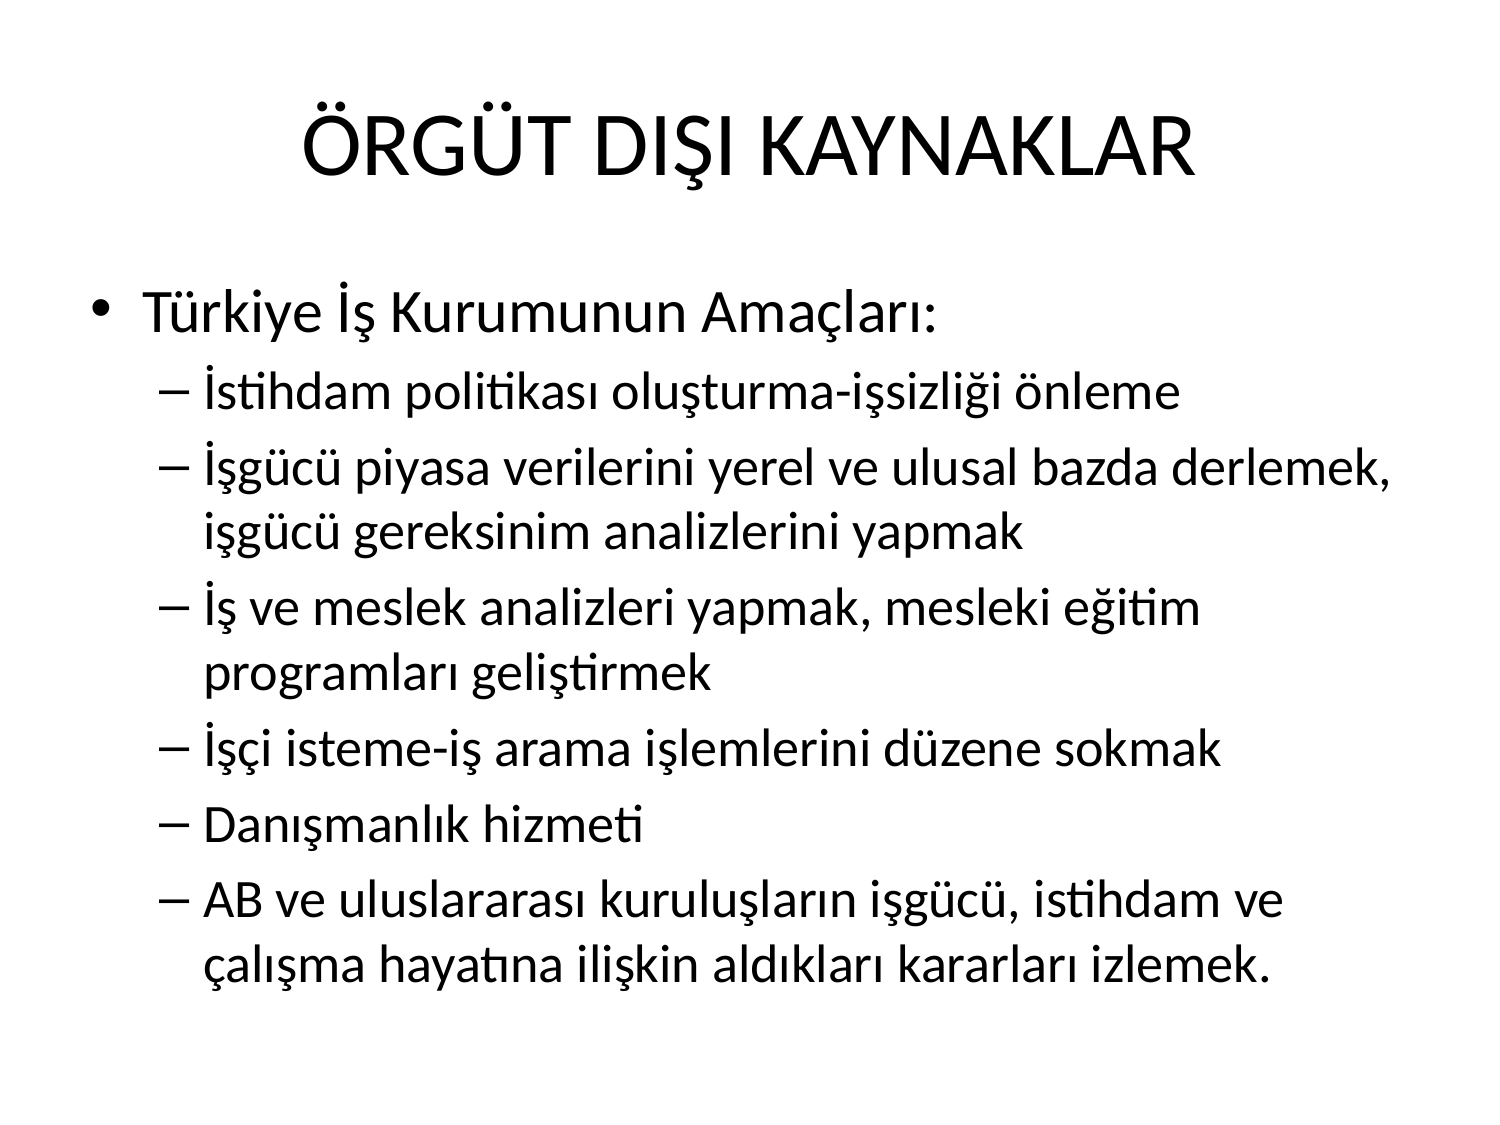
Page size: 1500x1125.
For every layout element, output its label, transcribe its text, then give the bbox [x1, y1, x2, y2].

title ÖRGÜT DIŞI KAYNAKLAR [75, 45, 1425, 233]
list Türkiye İş Kurumunun Amaçları: İstihdam politikası oluşturma-işsizliği önleme İşgücü piyasa verilerini yerel ve ulusal bazda derlemek, işgücü gereksinim analizlerini yapmak İş ve meslek analizleri yapmak, mesleki eğitim programları geliştirmek İşçi isteme-iş arama işlemlerini düzene sokmak Danışmanlık hizmeti AB ve uluslararası kuruluşların işgücü, istihdam ve çalışma hayatına ilişkin aldıkları kararları izlemek. [75, 262, 1425, 1005]
